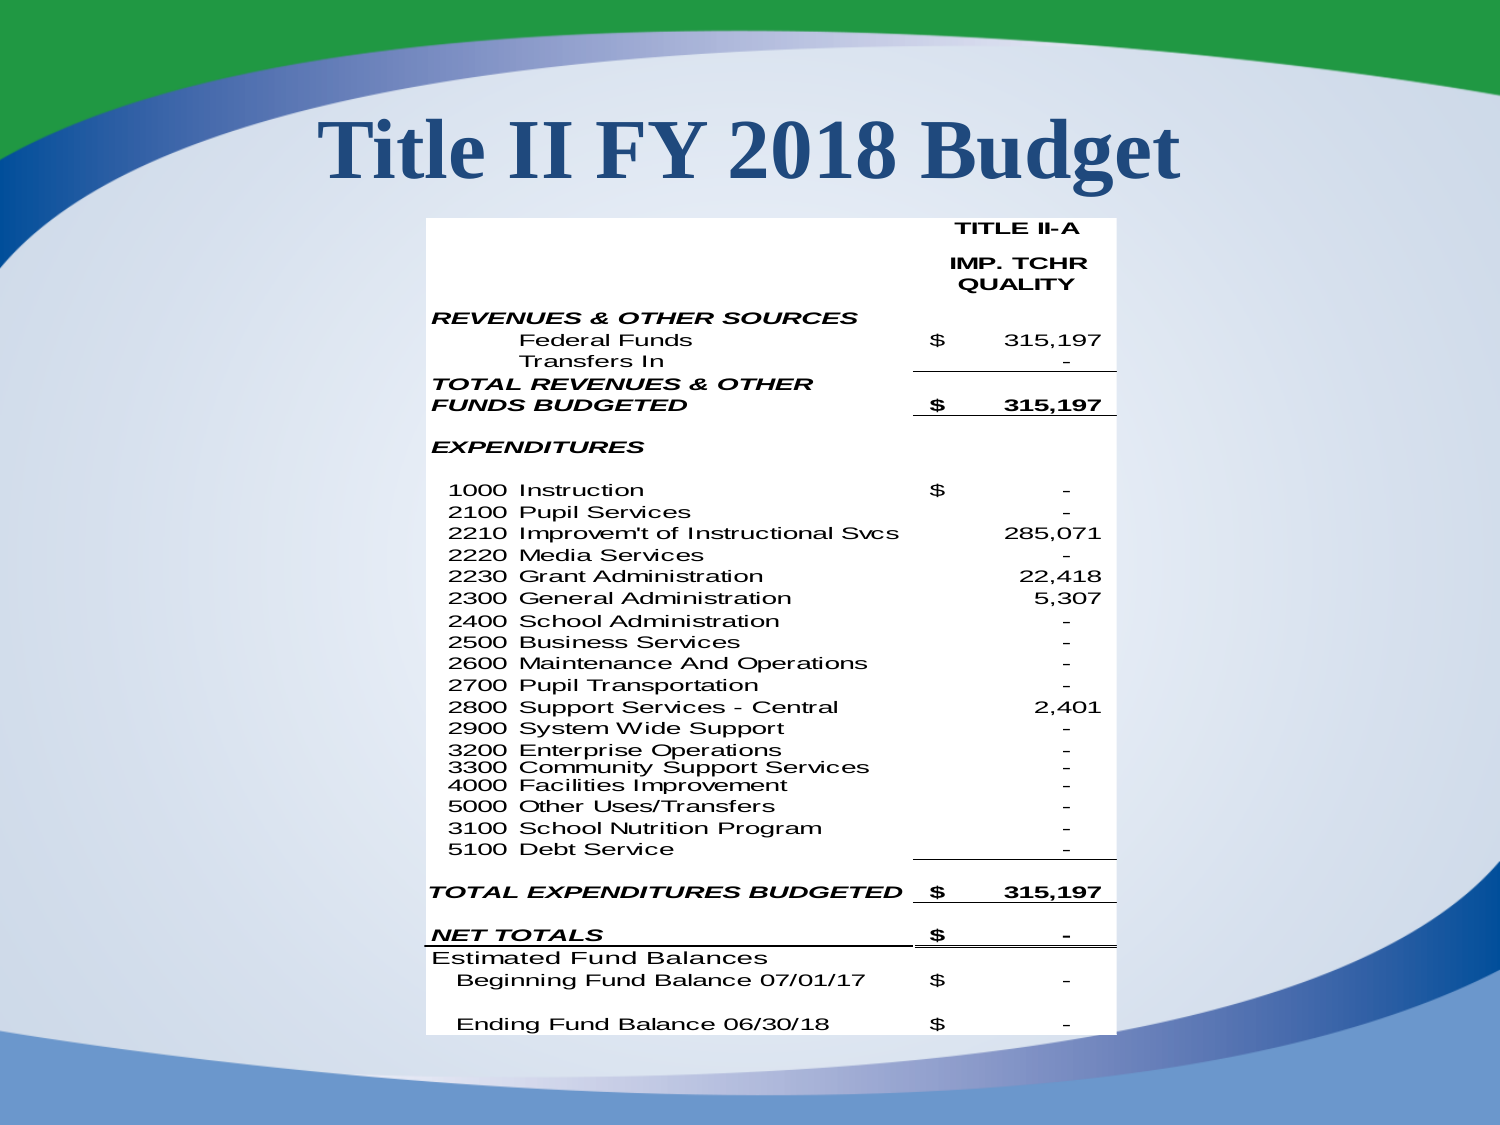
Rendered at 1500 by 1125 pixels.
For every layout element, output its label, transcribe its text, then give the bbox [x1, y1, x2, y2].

title Title II FY 2018 Budget [75, 85, 1425, 233]
picture [0, 0, 1500, 1125]
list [424, 216, 1119, 1036]
